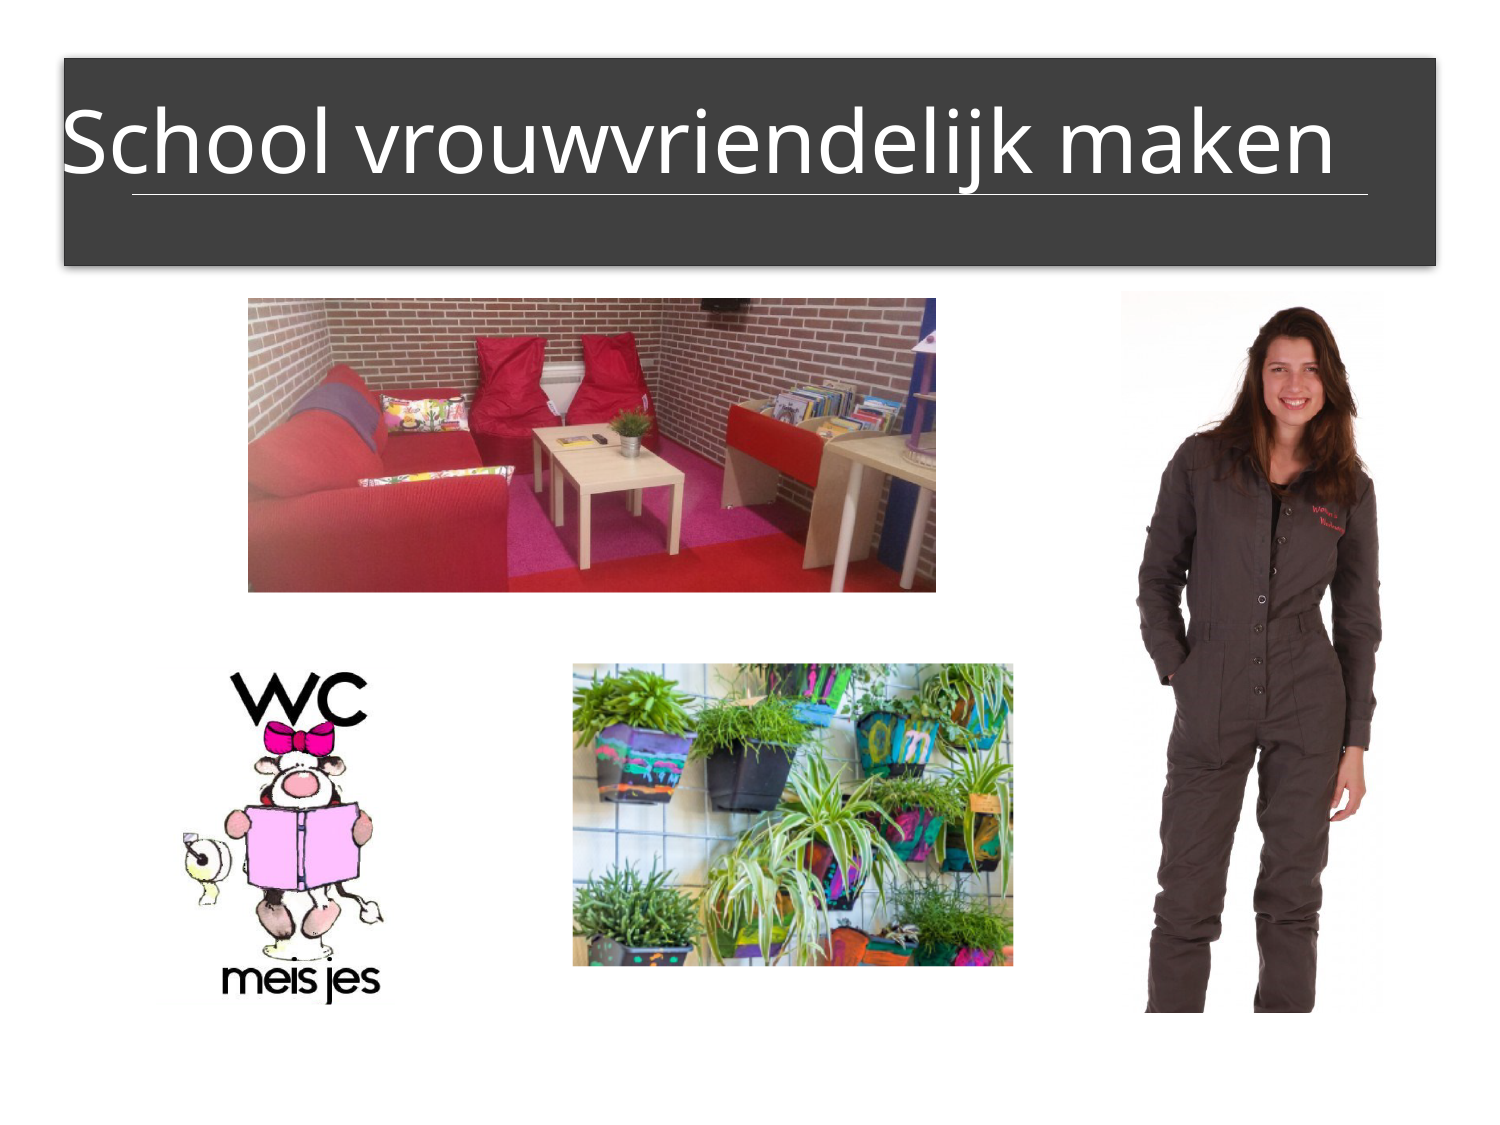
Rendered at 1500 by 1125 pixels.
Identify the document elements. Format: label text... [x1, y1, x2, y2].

picture [564, 649, 1028, 977]
picture [237, 285, 944, 612]
picture [1105, 291, 1384, 1013]
text_box [64, 58, 1436, 266]
text_box School vrouwvriendelijk maken [45, 79, 1353, 199]
picture [156, 667, 395, 1013]
